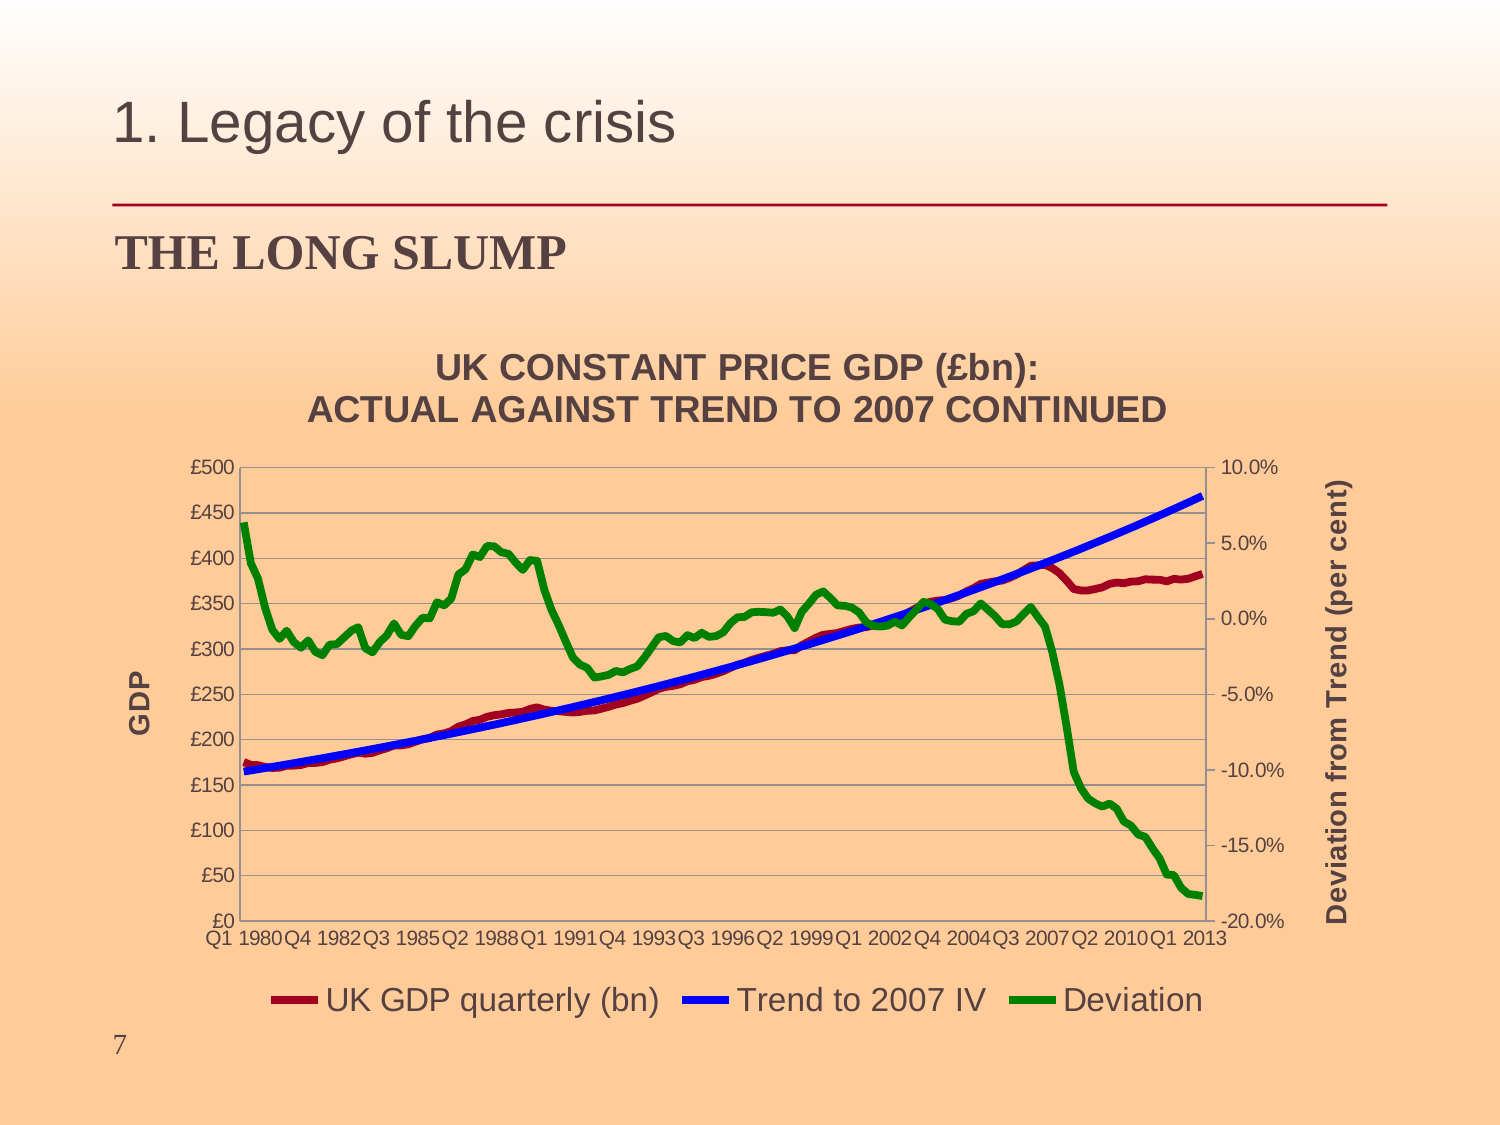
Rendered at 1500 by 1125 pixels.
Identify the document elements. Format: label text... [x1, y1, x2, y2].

chart [87, 312, 1388, 1026]
text_box THE LONG SLUMP [99, 212, 1388, 288]
title 1. Legacy of the crisis [112, 37, 1388, 200]
slide_number 7 [112, 1035, 275, 1100]
